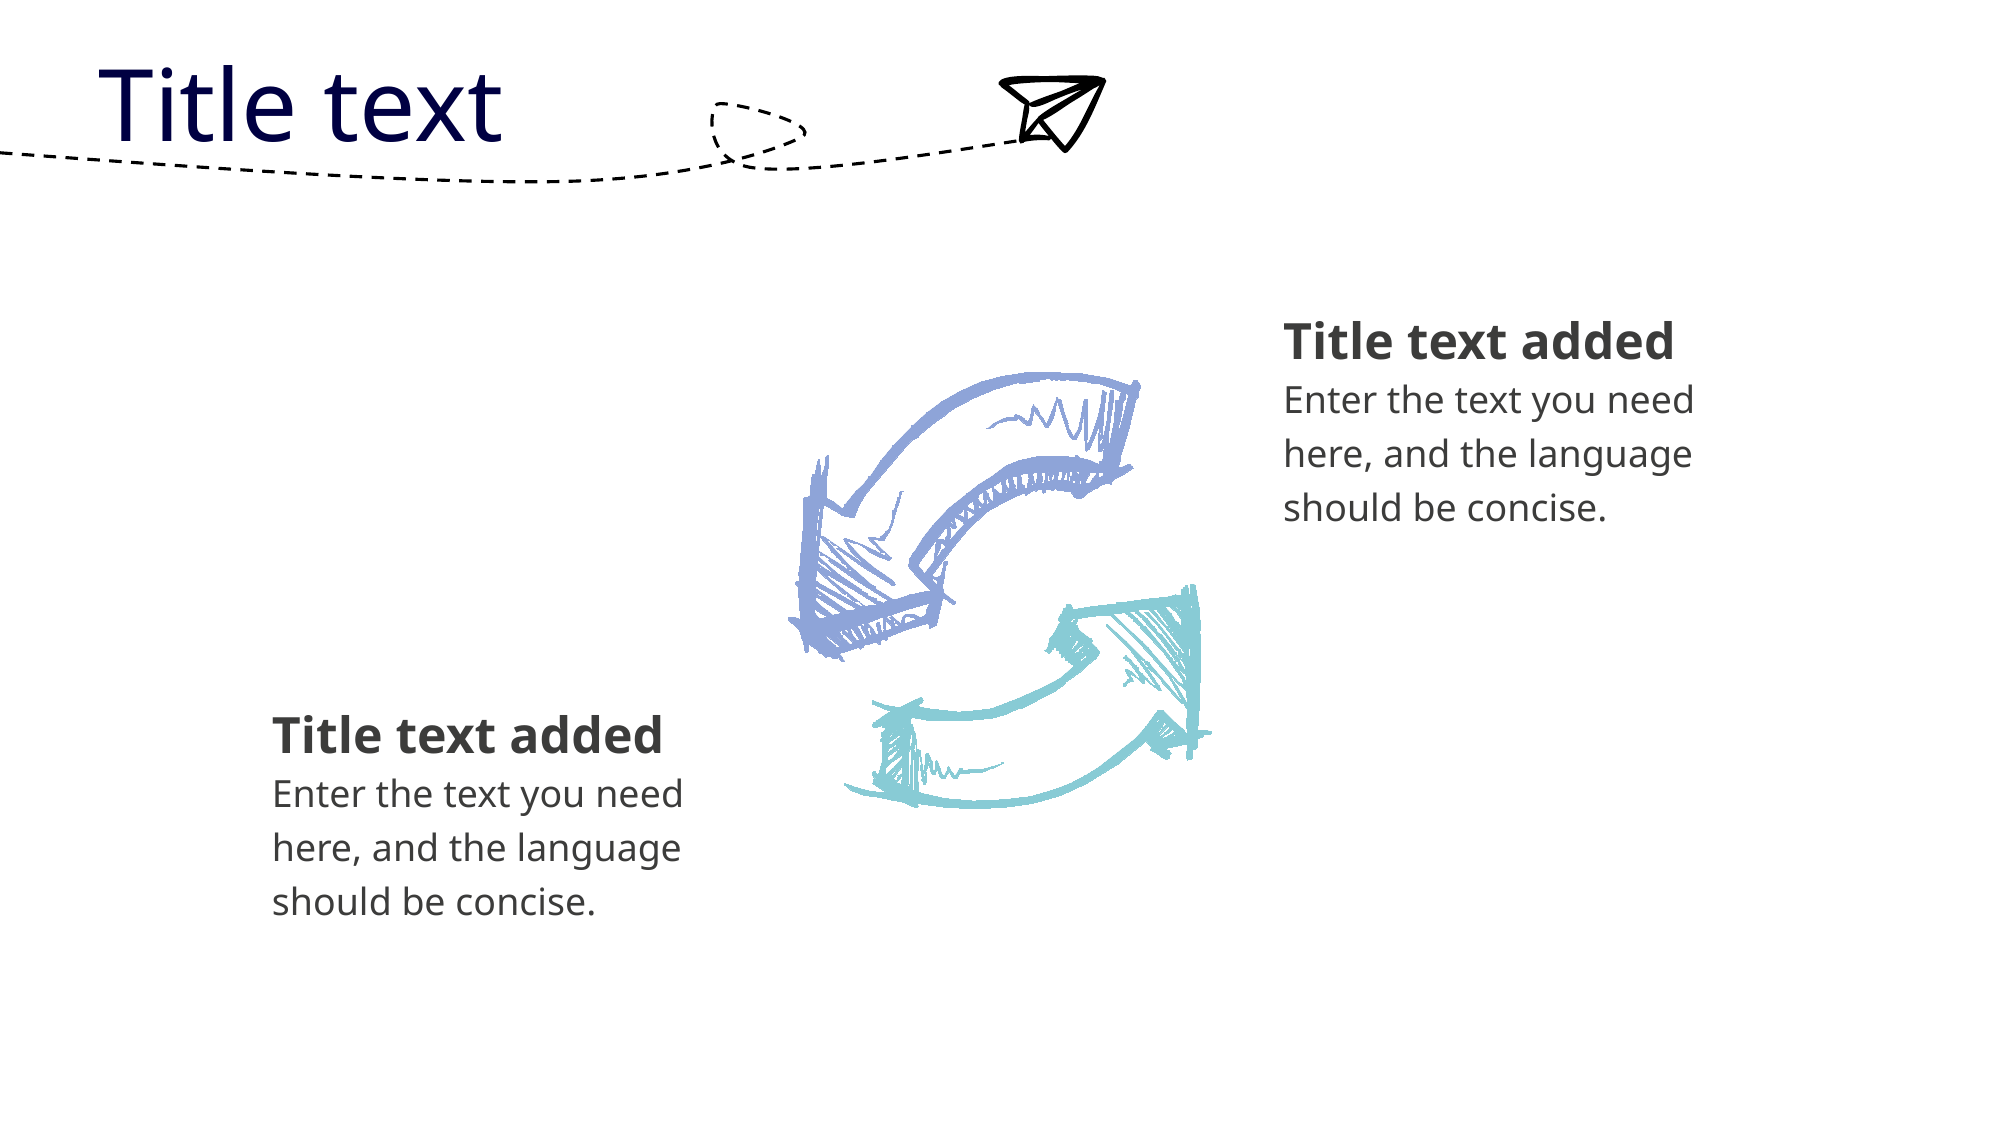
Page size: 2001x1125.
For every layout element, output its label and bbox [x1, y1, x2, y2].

text_box [788, 372, 1212, 809]
text_box [1268, 289, 1842, 479]
text_box [0, 33, 1103, 182]
text_box [257, 684, 813, 874]
